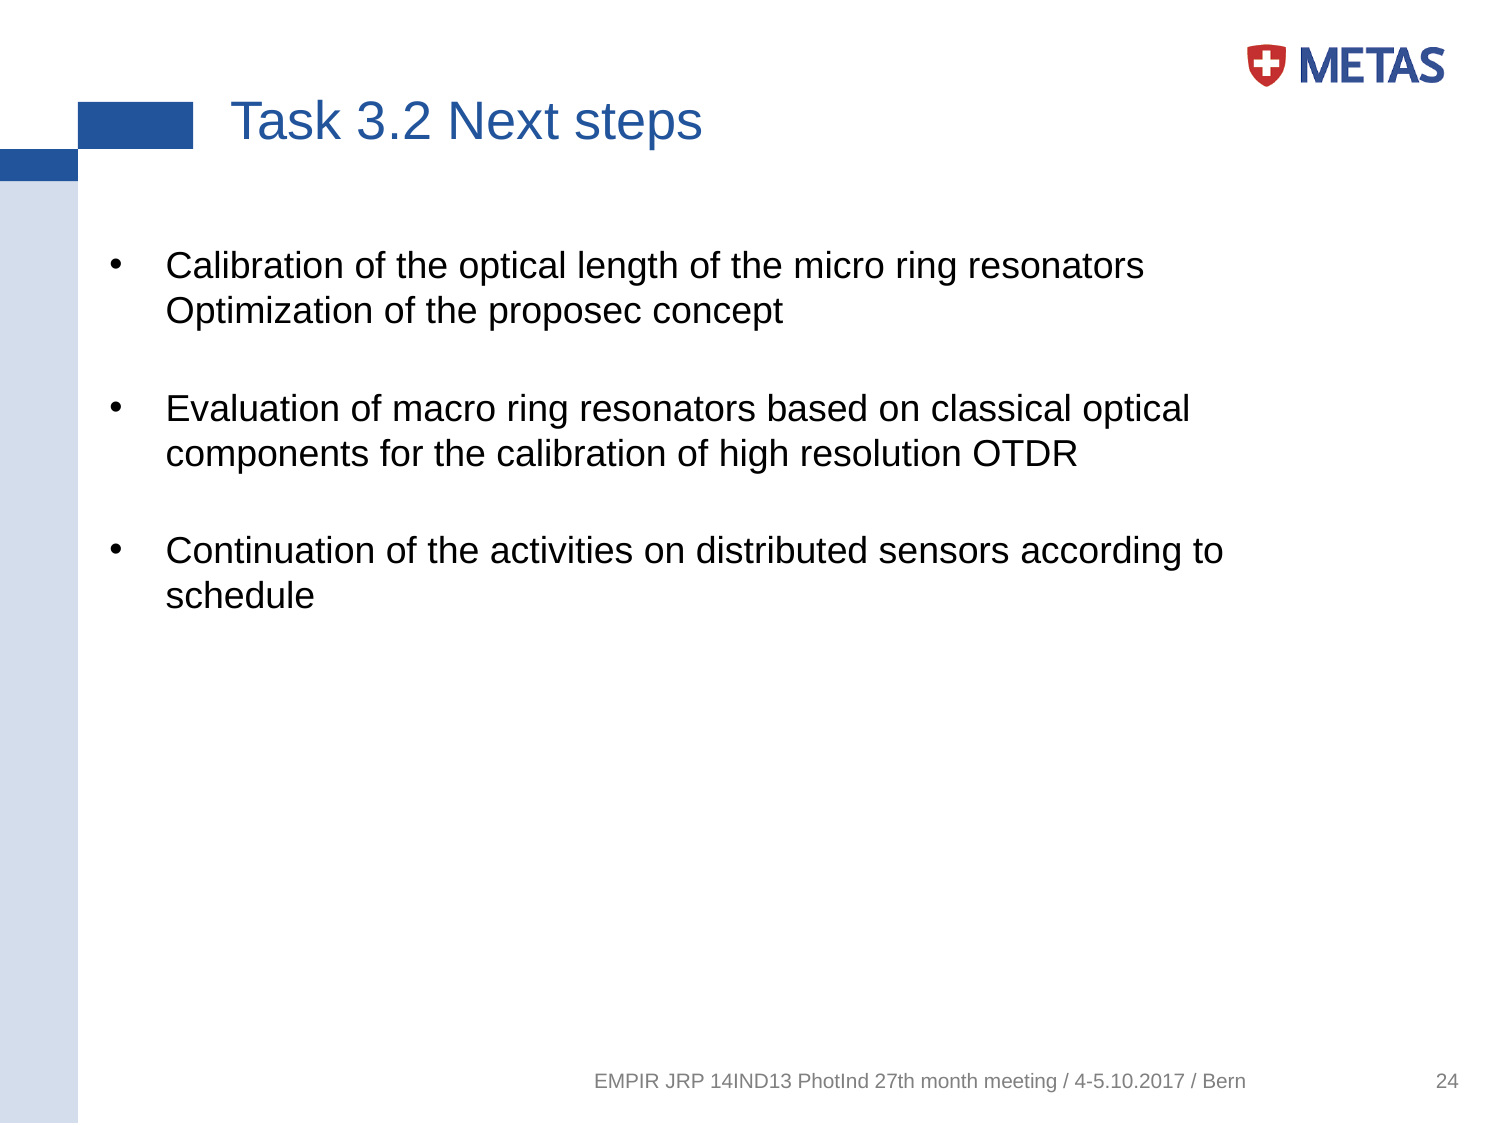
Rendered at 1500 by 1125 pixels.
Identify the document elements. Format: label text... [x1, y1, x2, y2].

title Task 3.2 Next steps [230, 90, 1459, 220]
text_box Calibration of the optical length of the micro ring resonators Optimization of the proposec concept Evaluation of macro ring resonators based on classical optical components for the calibration of high resolution OTDR Continuation of the activities on distributed sensors according to schedule [94, 181, 1335, 897]
footer EMPIR JRP 14IND13 PhotInd 27th month meeting / 4-5.10.2017 / Bern [230, 1068, 1247, 1093]
slide_number 24 [1407, 1068, 1459, 1093]
picture [1222, 19, 1490, 103]
